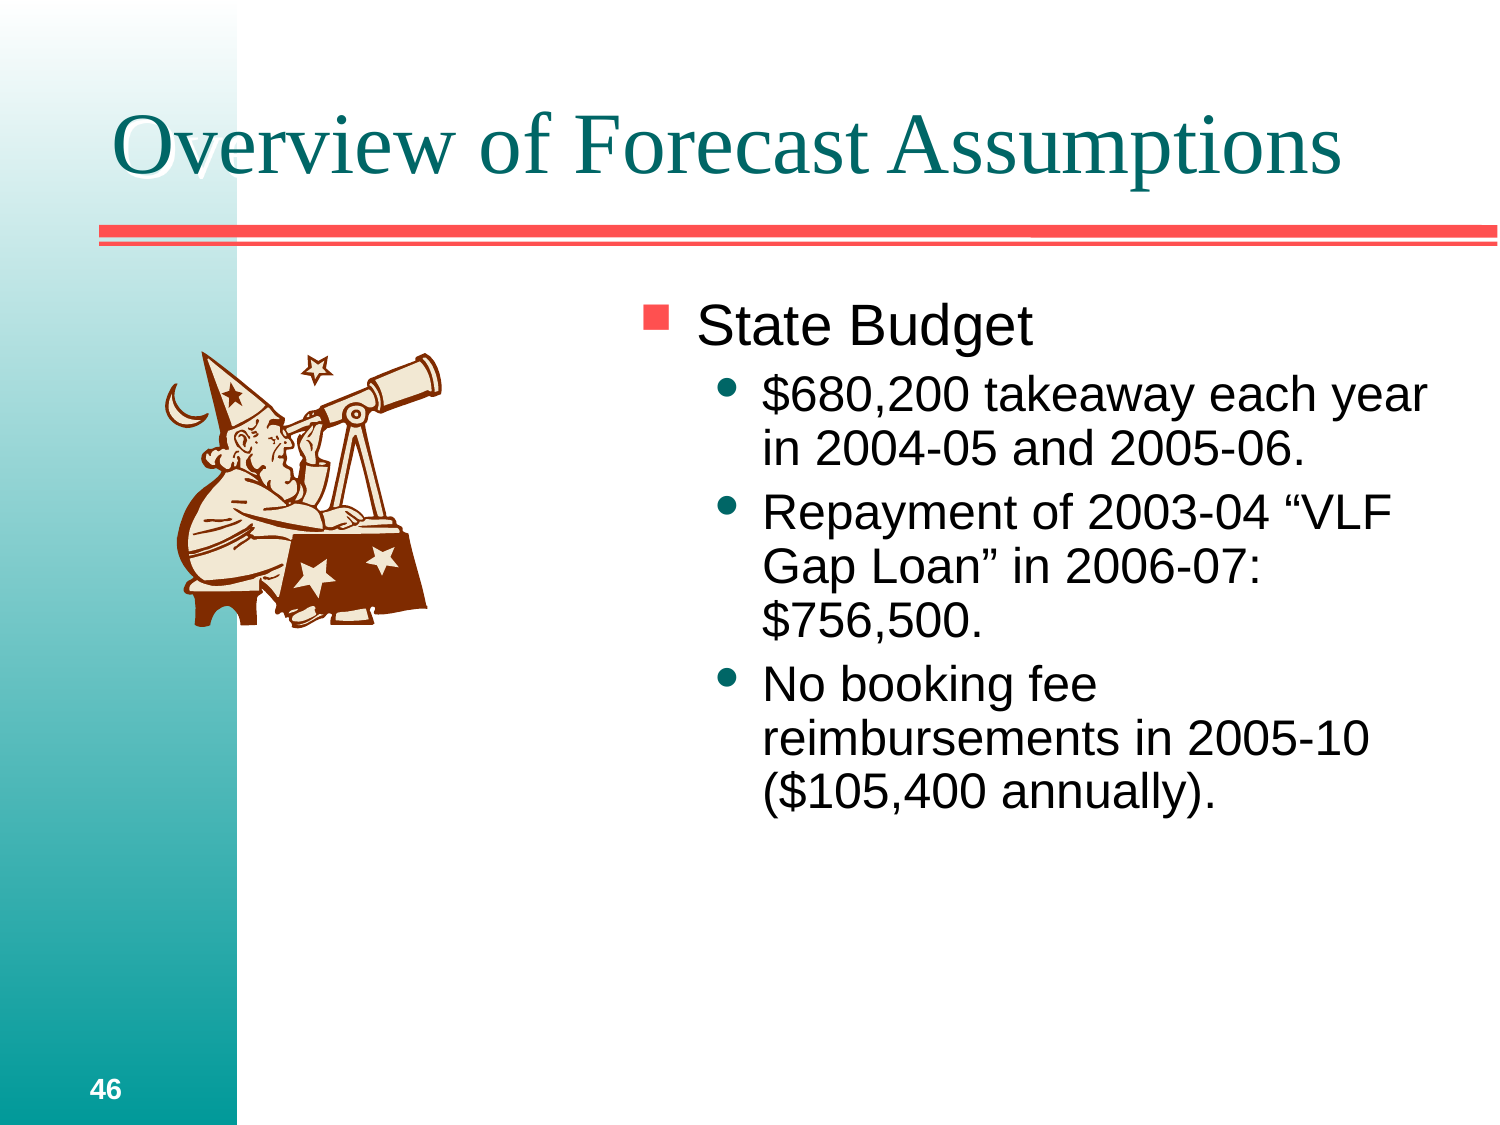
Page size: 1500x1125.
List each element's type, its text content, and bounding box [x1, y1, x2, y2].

slide_number 46 [62, 1050, 138, 1125]
picture [162, 349, 444, 632]
title Overview of Forecast Assumptions [96, 51, 1375, 225]
list State Budget $680,200 takeaway each year in 2004-05 and 2005-06. Repayment of 2003-04 “VLF Gap Loan” in 2006-07: $756,500. No booking fee reimbursements in 2005-10 ($105,400 annually). [624, 287, 1450, 969]
